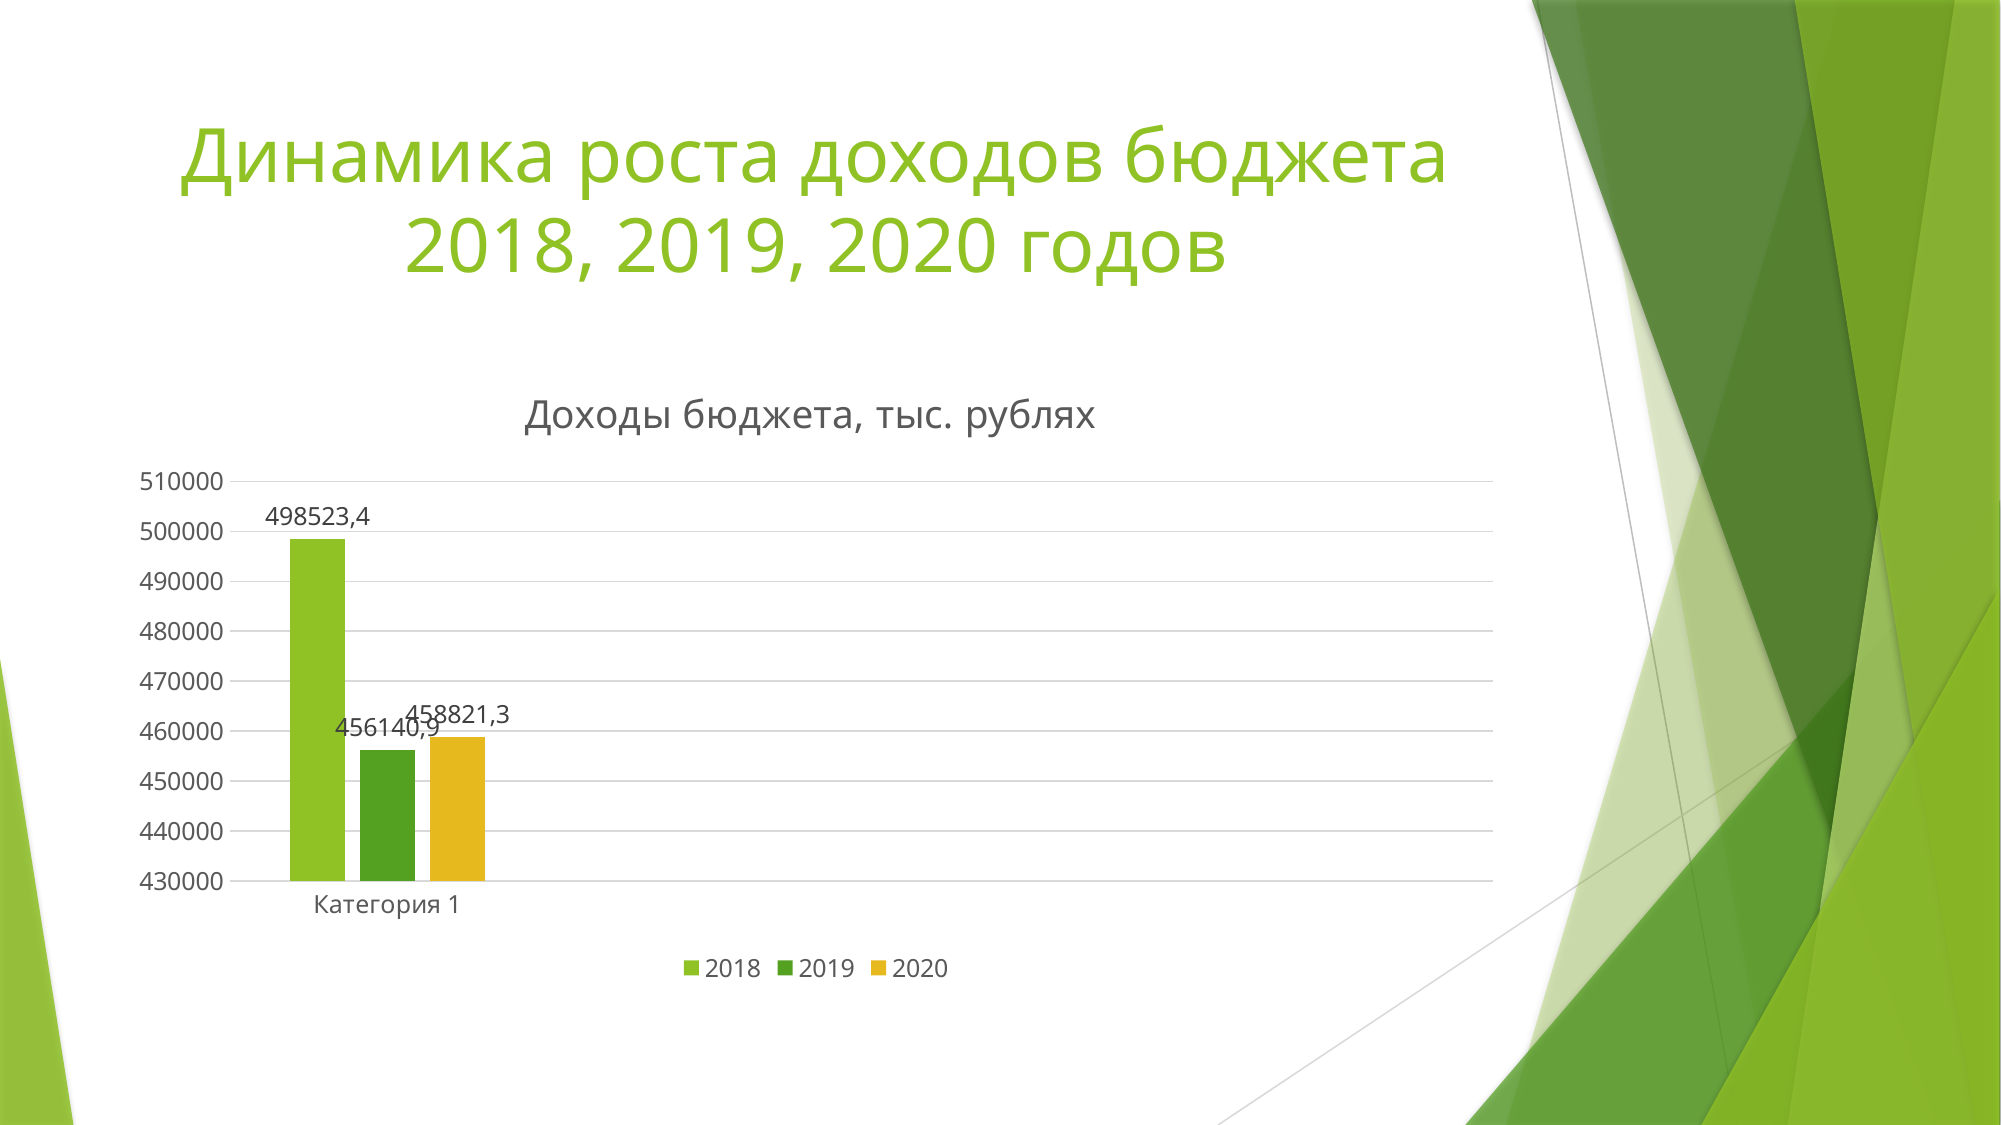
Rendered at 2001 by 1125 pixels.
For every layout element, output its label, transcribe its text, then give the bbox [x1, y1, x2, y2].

chart [110, 353, 1522, 992]
title Динамика роста доходов бюджета 2018, 2019, 2020 годов [111, 99, 1522, 317]
